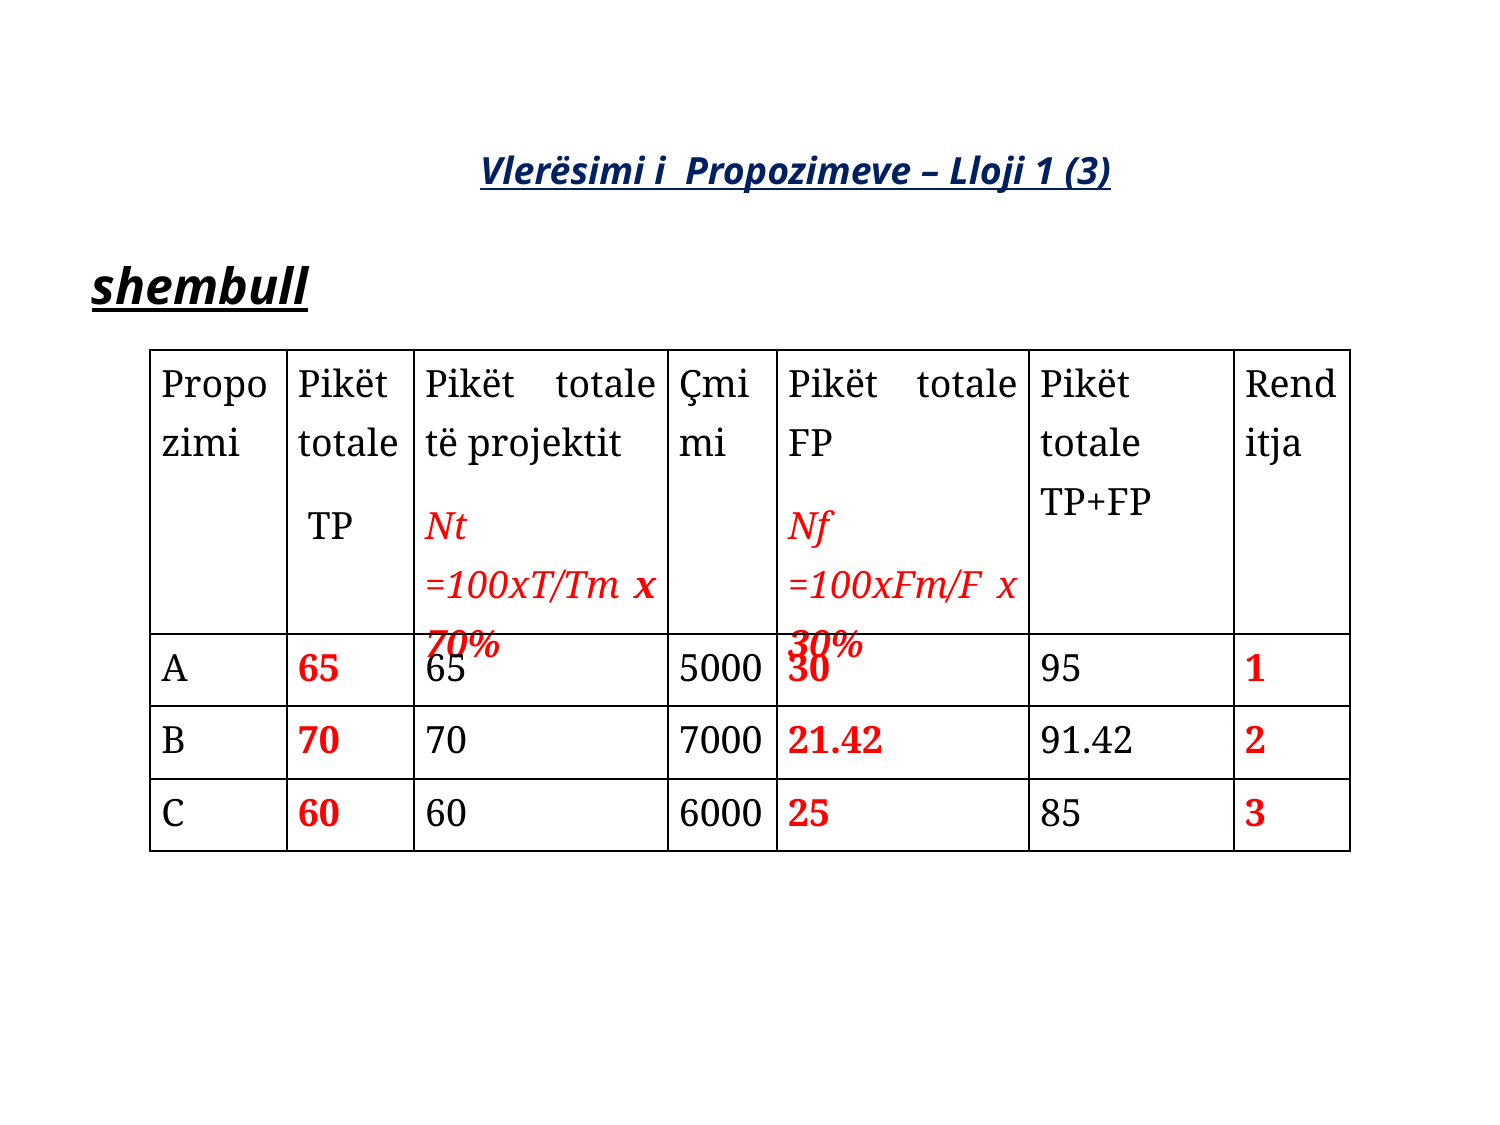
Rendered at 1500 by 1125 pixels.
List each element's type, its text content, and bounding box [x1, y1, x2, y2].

table_cell 2 [1235, 707, 1349, 778]
table_cell 6000 [669, 780, 776, 850]
table_cell 1 [1235, 635, 1349, 705]
table_cell 7000 [669, 707, 776, 778]
table_header Pikët totale TP [288, 351, 413, 633]
table_cell 85 [1030, 780, 1233, 850]
table_cell C [151, 780, 286, 850]
table_cell 3 [1235, 780, 1349, 850]
table_cell 21.42 [778, 707, 1028, 778]
table_header Pikët totale TP+FP [1030, 351, 1233, 633]
table_cell 30 [778, 635, 1028, 705]
table_cell 91.42 [1030, 707, 1233, 778]
table_cell 60 [415, 780, 667, 850]
table_cell 65 [288, 635, 413, 705]
table_header Pikët totale të projektit Nt =100xT/Tm x 70% [415, 351, 667, 633]
table_cell 70 [288, 707, 413, 778]
table_header Propozimi [151, 351, 286, 633]
table_cell 60 [288, 780, 413, 850]
table_cell 5000 [669, 635, 776, 705]
table_header Pikët totale FP Nf =100xFm/F x 30% [778, 351, 1028, 633]
table_cell 95 [1030, 635, 1233, 705]
table_cell B [151, 707, 286, 778]
table_cell 65 [415, 635, 667, 705]
table_header Çmimi [669, 351, 776, 633]
table_cell 70 [415, 707, 667, 778]
table_cell A [151, 635, 286, 705]
table_cell 25 [778, 780, 1028, 850]
text_box Vlerësimi i Propozimeve – Lloji 1 (3) shembull [76, 127, 1424, 322]
table_header Renditja [1235, 351, 1349, 633]
